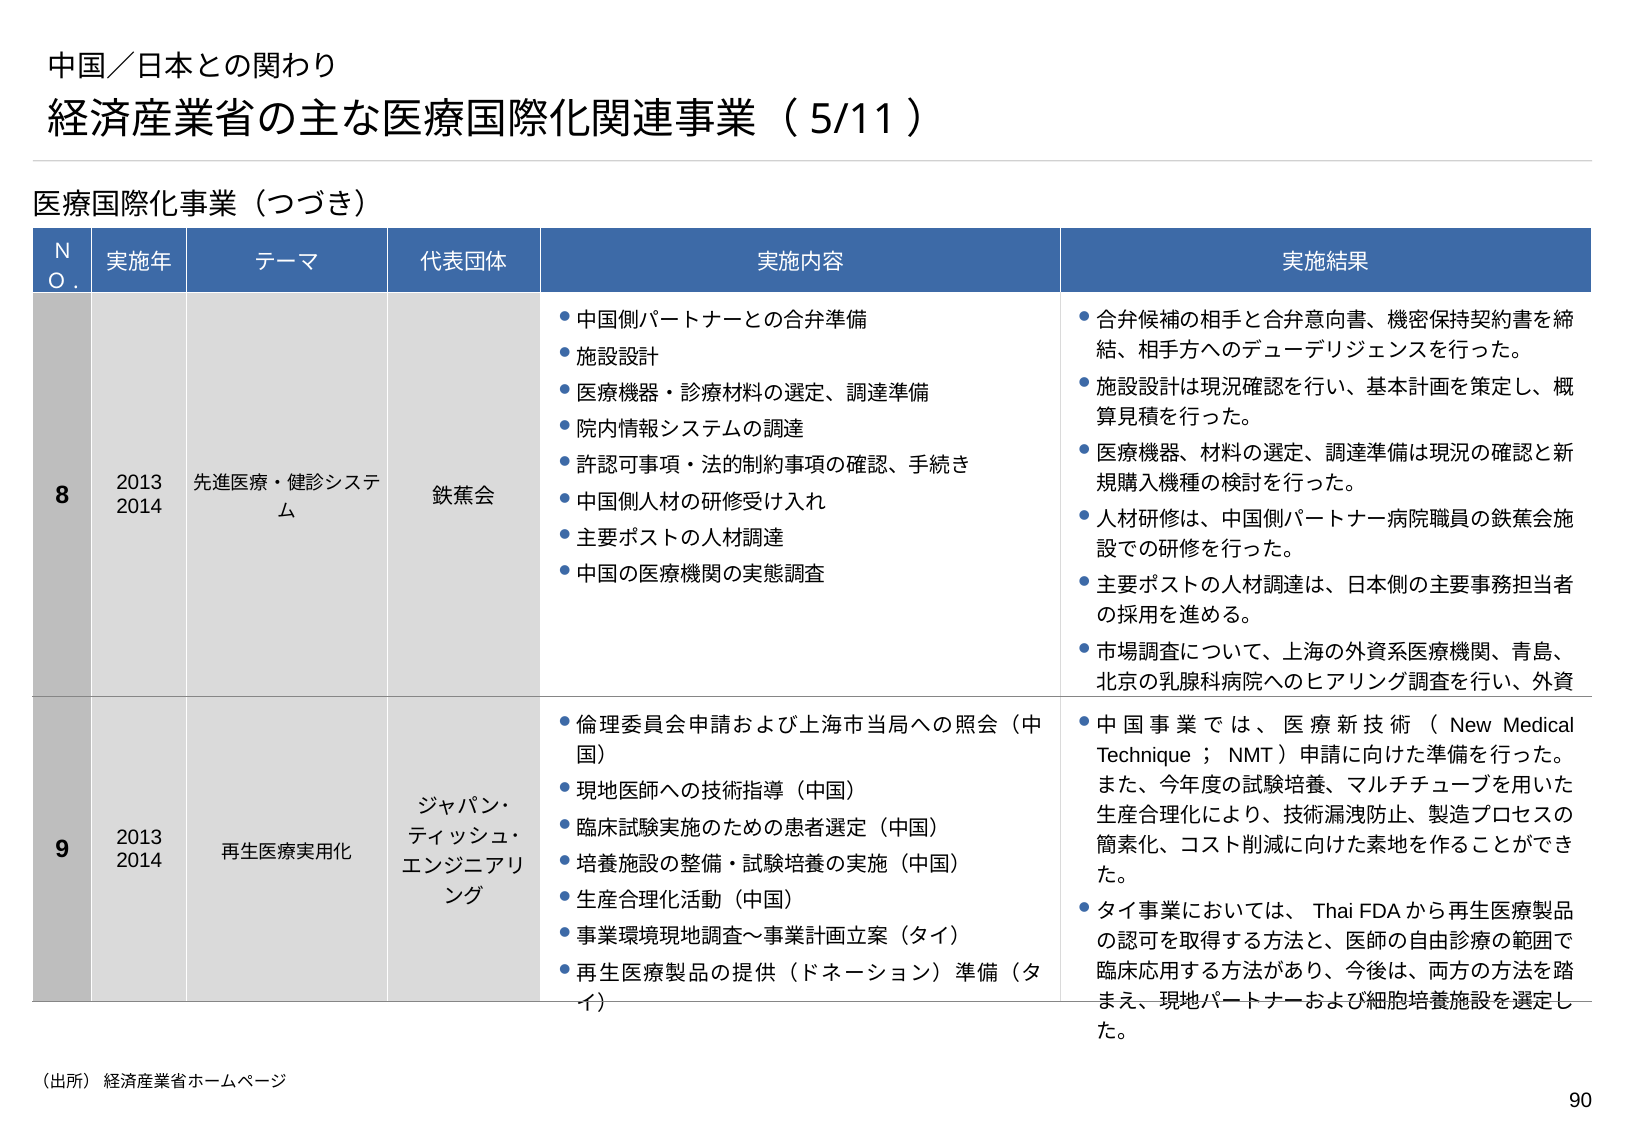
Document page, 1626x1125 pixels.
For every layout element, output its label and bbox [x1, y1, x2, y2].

table_cell [33, 697, 91, 1001]
table_header [1061, 228, 1591, 292]
text_box [32, 172, 1593, 232]
table_header [388, 228, 540, 292]
list [32, 0, 1593, 149]
table_cell [33, 293, 91, 696]
table_cell [388, 697, 540, 1001]
table_cell [541, 293, 1060, 696]
table_cell [187, 293, 387, 696]
table_cell [1061, 293, 1591, 696]
table_cell [388, 293, 540, 696]
table_header [187, 228, 387, 292]
table_header [541, 228, 1060, 292]
table_cell [92, 697, 186, 1001]
table_cell [187, 697, 387, 1001]
table_cell [541, 697, 1060, 1001]
table_header [33, 228, 91, 292]
table_cell [1061, 697, 1591, 1001]
table_header [92, 228, 186, 292]
table_cell [92, 293, 186, 696]
text_box [32, 1070, 1534, 1094]
